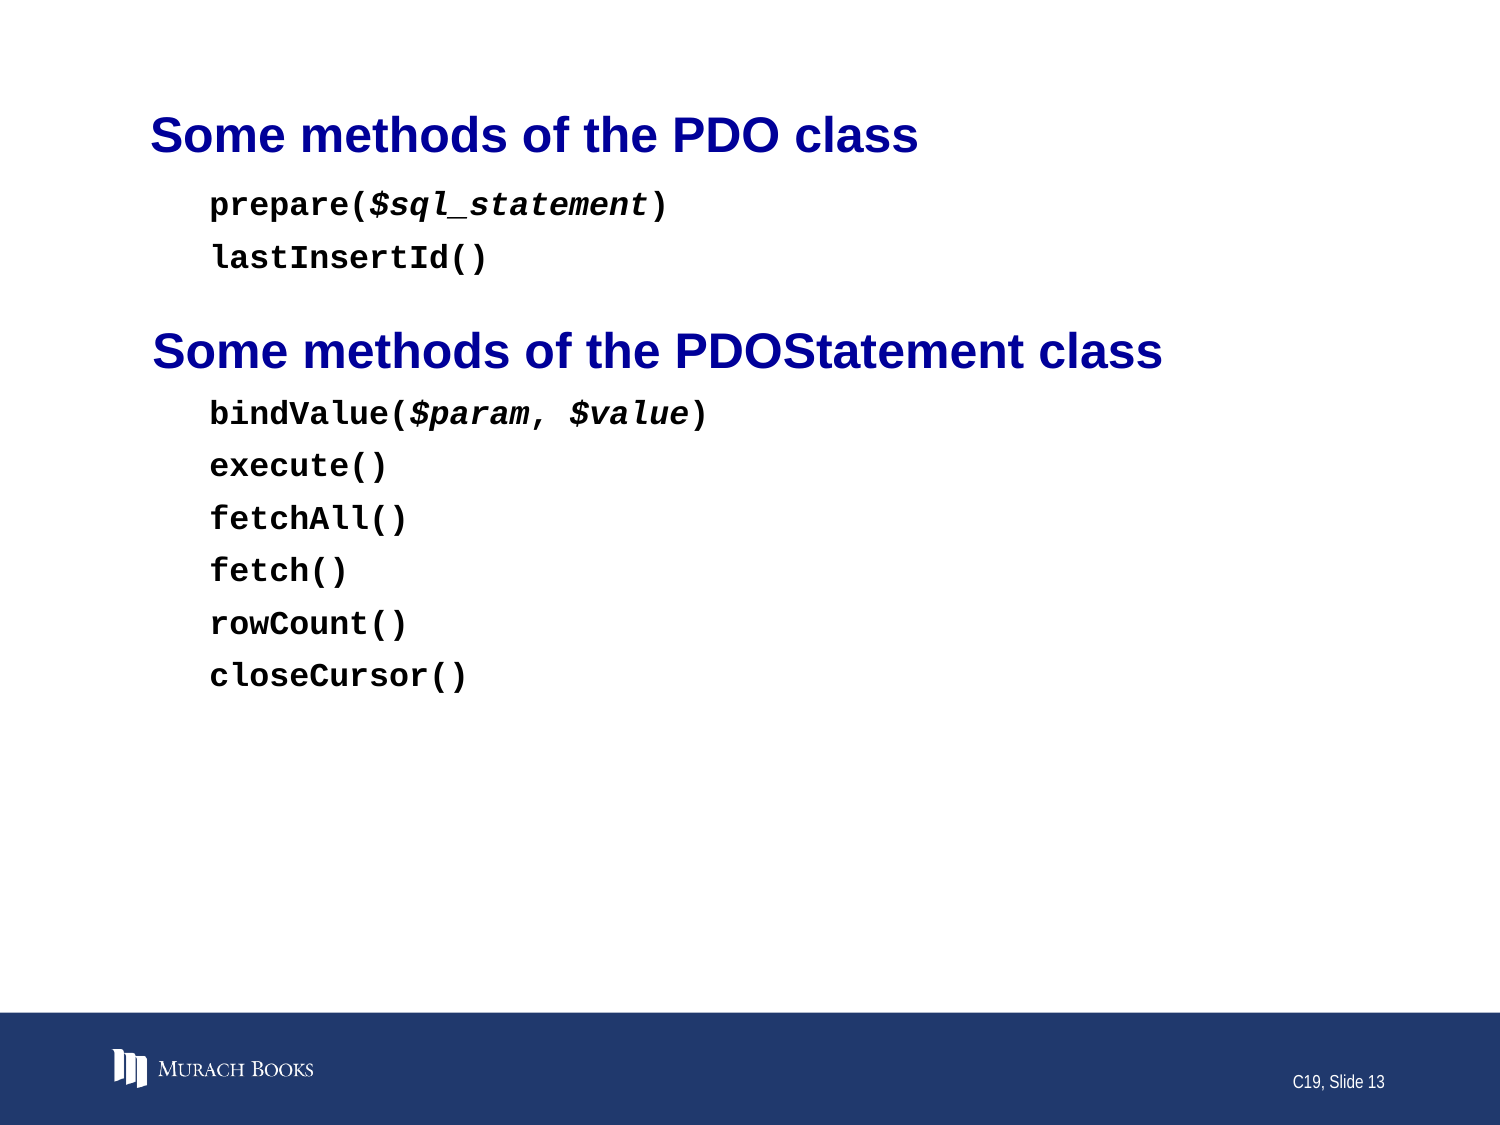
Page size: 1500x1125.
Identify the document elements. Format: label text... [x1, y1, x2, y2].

title Some methods of the PDO class [150, 102, 1350, 164]
footer [12, 1025, 463, 1100]
list prepare($sql_statement) lastInsertId() Some methods of the PDOStatement class bindValue($param, $value) execute() fetchAll() fetch() rowCount() closeCursor() [137, 174, 1350, 975]
slide_number C19, Slide 13 [1087, 1025, 1400, 1100]
